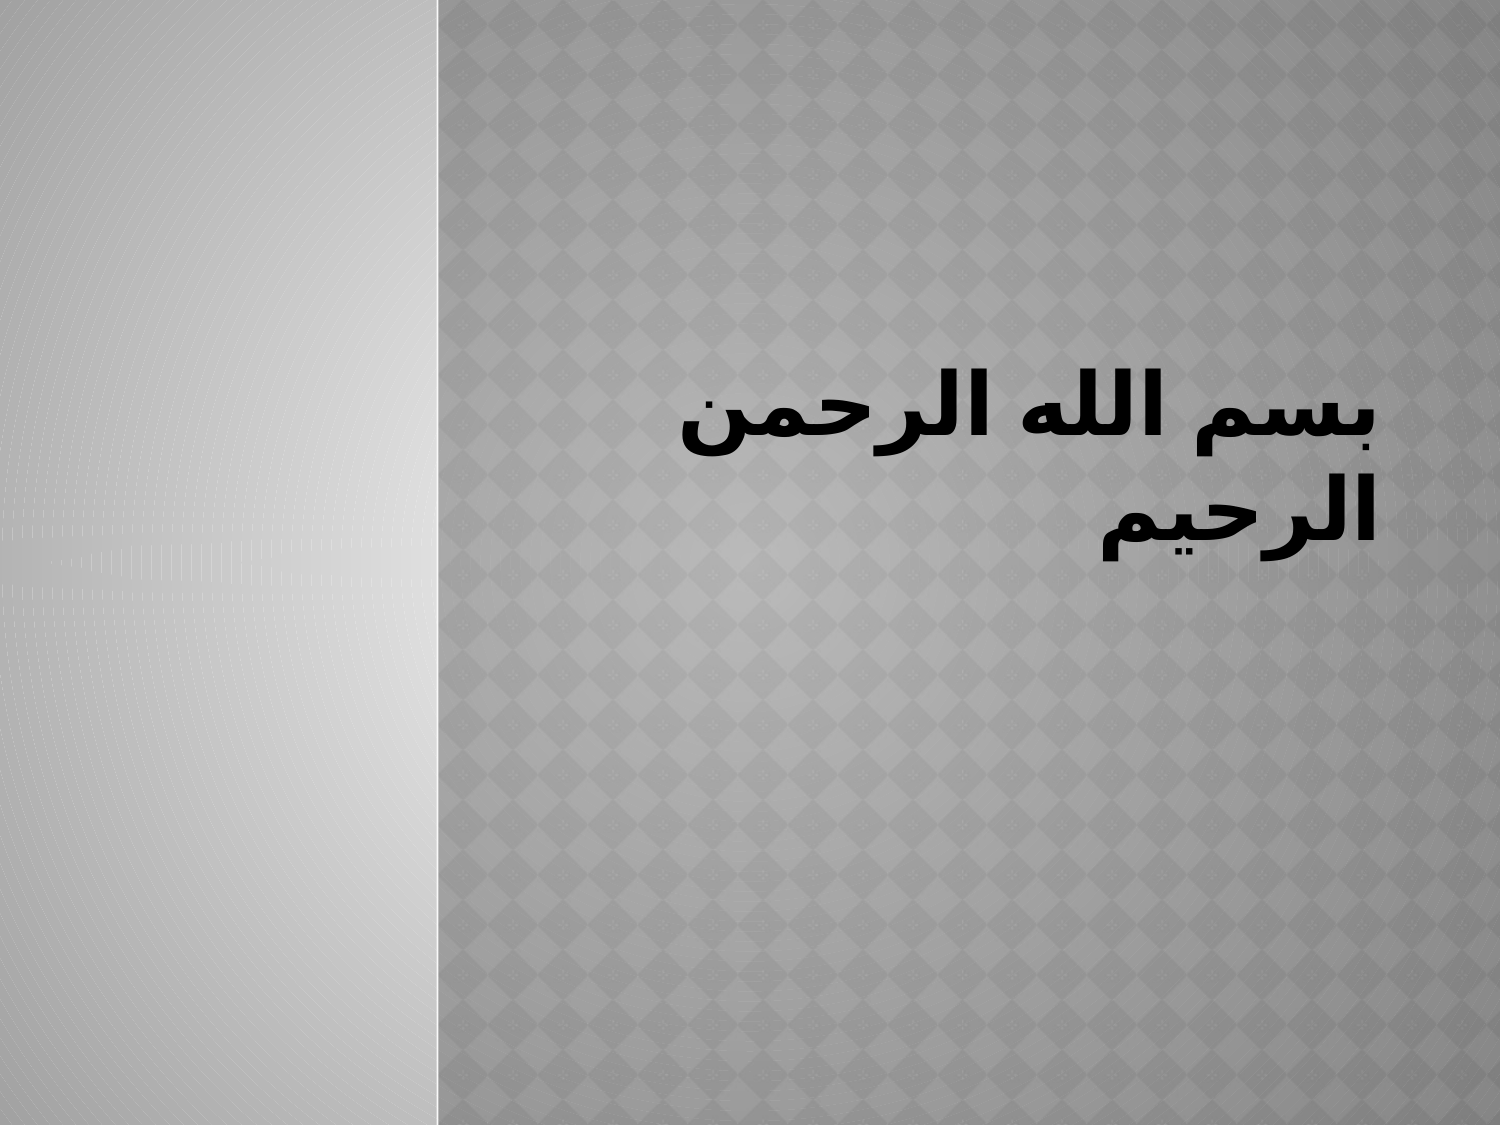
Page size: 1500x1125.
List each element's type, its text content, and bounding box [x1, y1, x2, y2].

title بسم الله الرحمن الرحیم [552, 87, 1390, 558]
